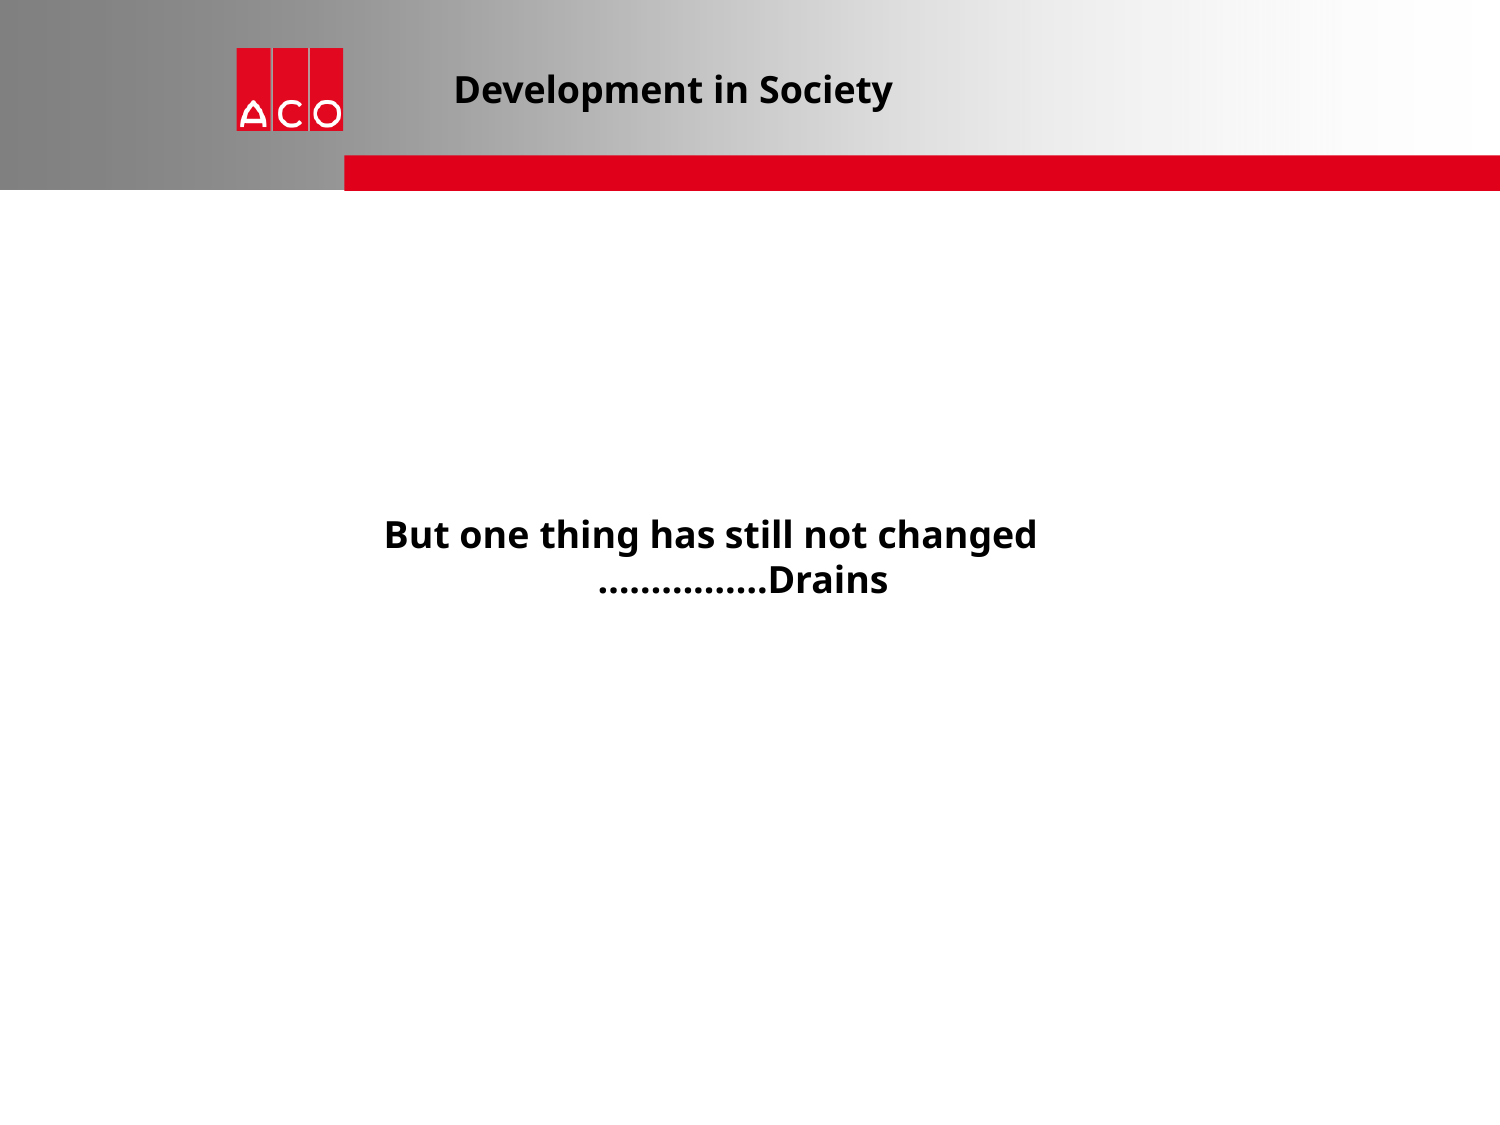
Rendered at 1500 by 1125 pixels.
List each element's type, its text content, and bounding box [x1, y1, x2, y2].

title Development in Society [451, 65, 954, 254]
picture [0, 0, 1500, 191]
text_box But one thing has still not changed …………….Drains [381, 510, 1122, 602]
